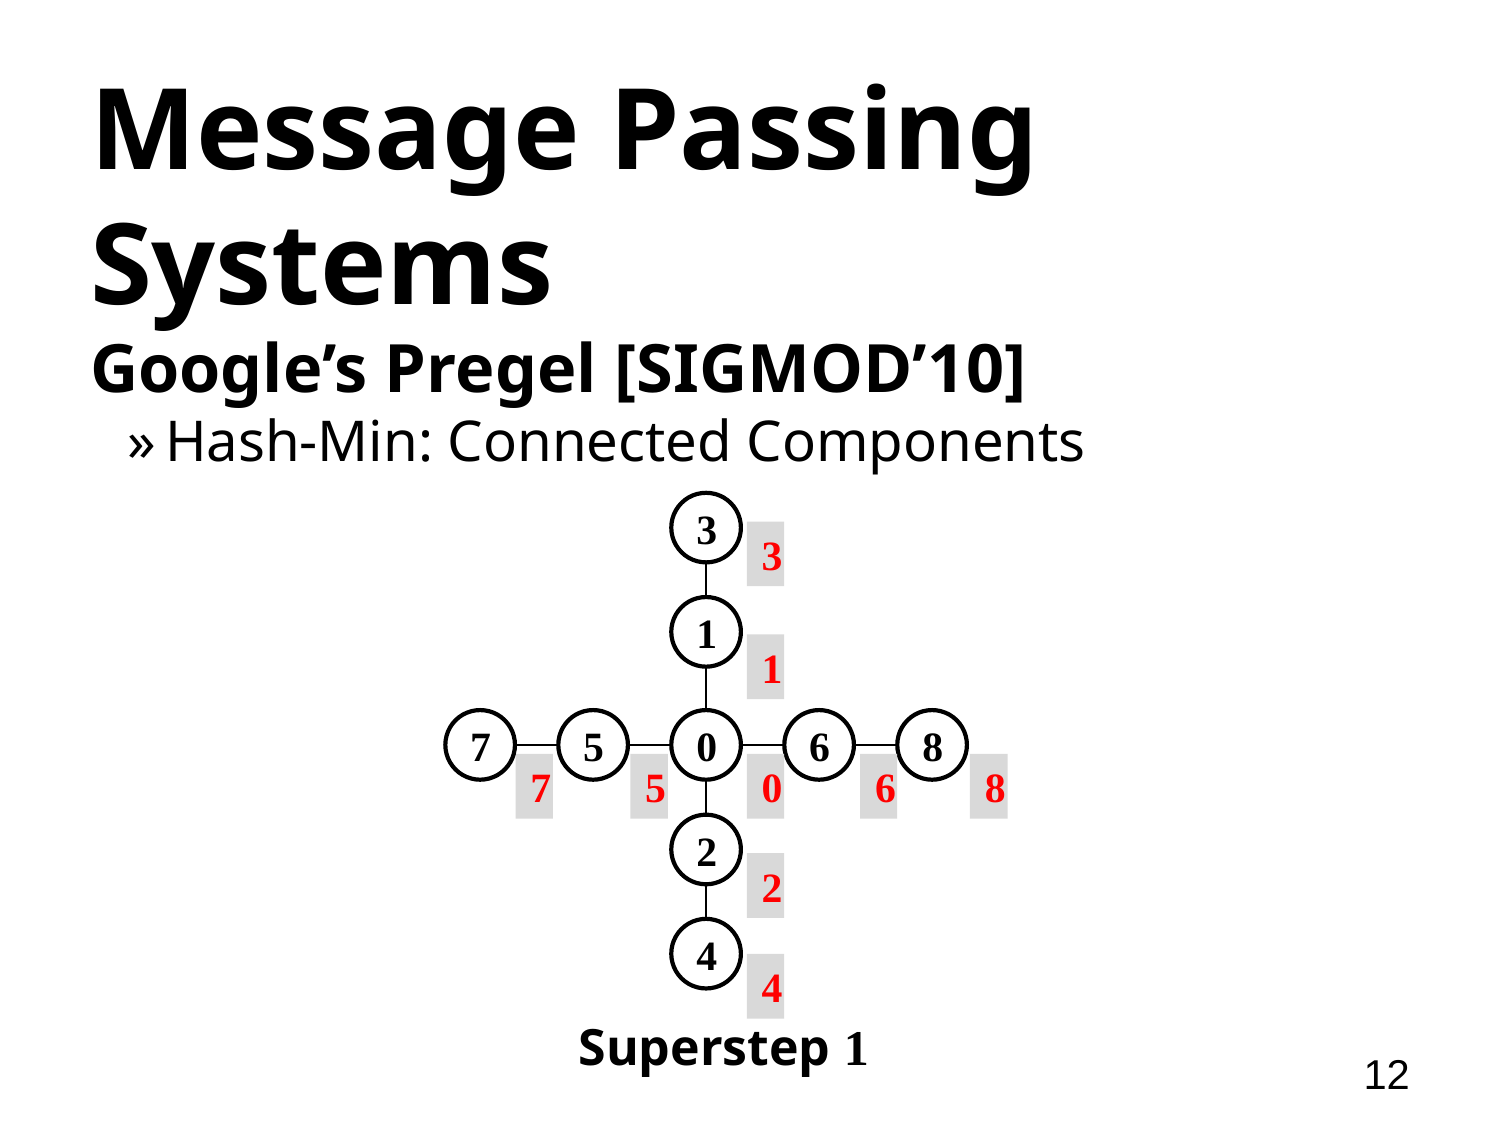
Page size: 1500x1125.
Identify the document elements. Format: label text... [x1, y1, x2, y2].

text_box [445, 492, 968, 989]
text_box Google’s Pregel [SIGMOD’10] Hash-Min: Connected Components [74, 318, 1472, 1011]
slide_number 12 [1074, 1042, 1425, 1103]
title Message Passing Systems [74, 97, 1426, 286]
text_box Superstep 1 [563, 1007, 884, 1083]
text_box 4 [746, 997, 785, 1007]
text_box 8 [972, 753, 1008, 819]
